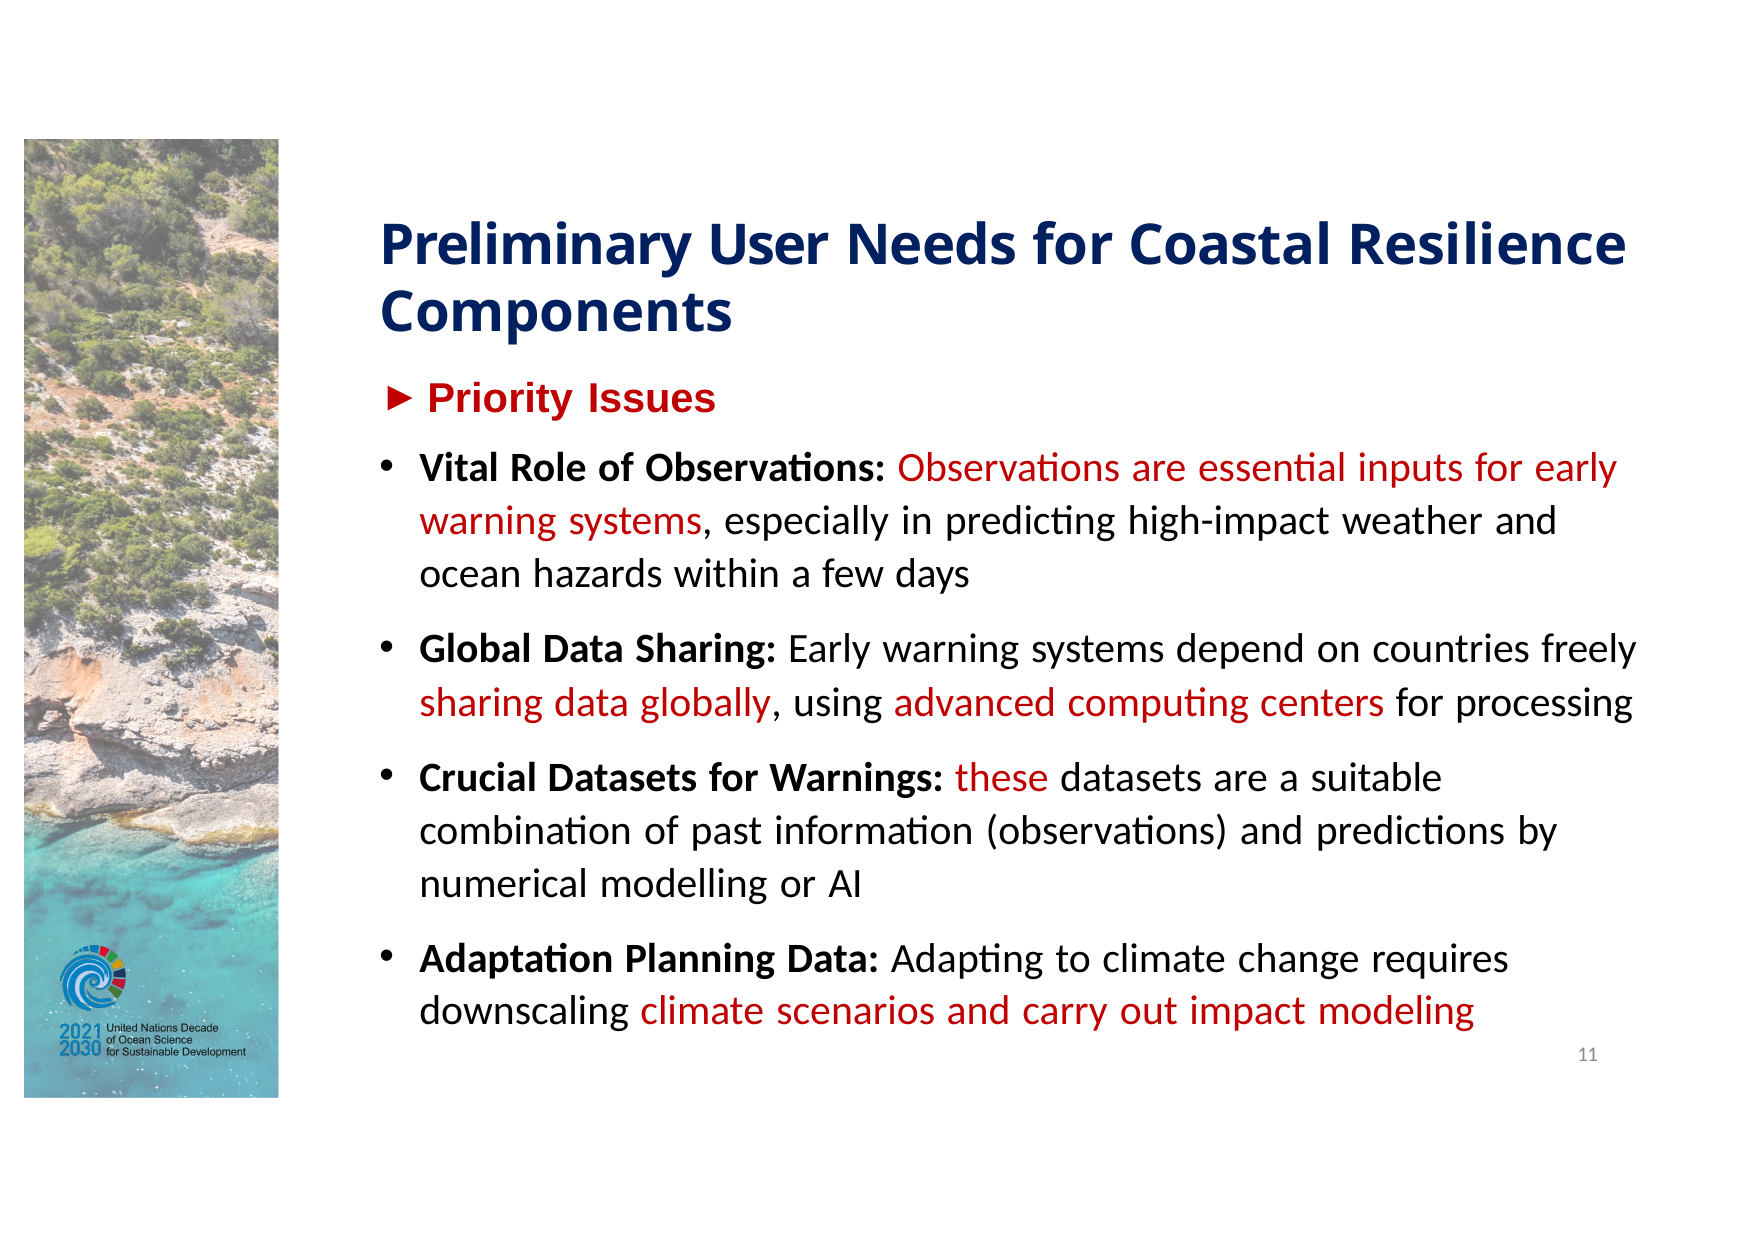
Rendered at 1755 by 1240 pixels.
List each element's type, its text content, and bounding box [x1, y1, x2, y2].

title Preliminary User Needs for Coastal Resilience Components [100, 145, 1662, 417]
slide_number 11 [1571, 1039, 1608, 1240]
picture [24, 139, 279, 1098]
text_box Priority Issues Vital Role of Observations: Observations are essential inputs for early warning systems, especially in predicting high-impact weather and ocean hazards within a few days Global Data Sharing: Early warning systems depend on countries freely sharing data globally, using advanced computing centers for processing Crucial Datasets for Warnings: these datasets are a suitable combination of past information (observations) and predictions by numerical modelling or AI Adaptation Planning Data: Adapting to climate change requires downscaling climate scenarios and carry out impact modeling [377, 417, 1648, 1033]
